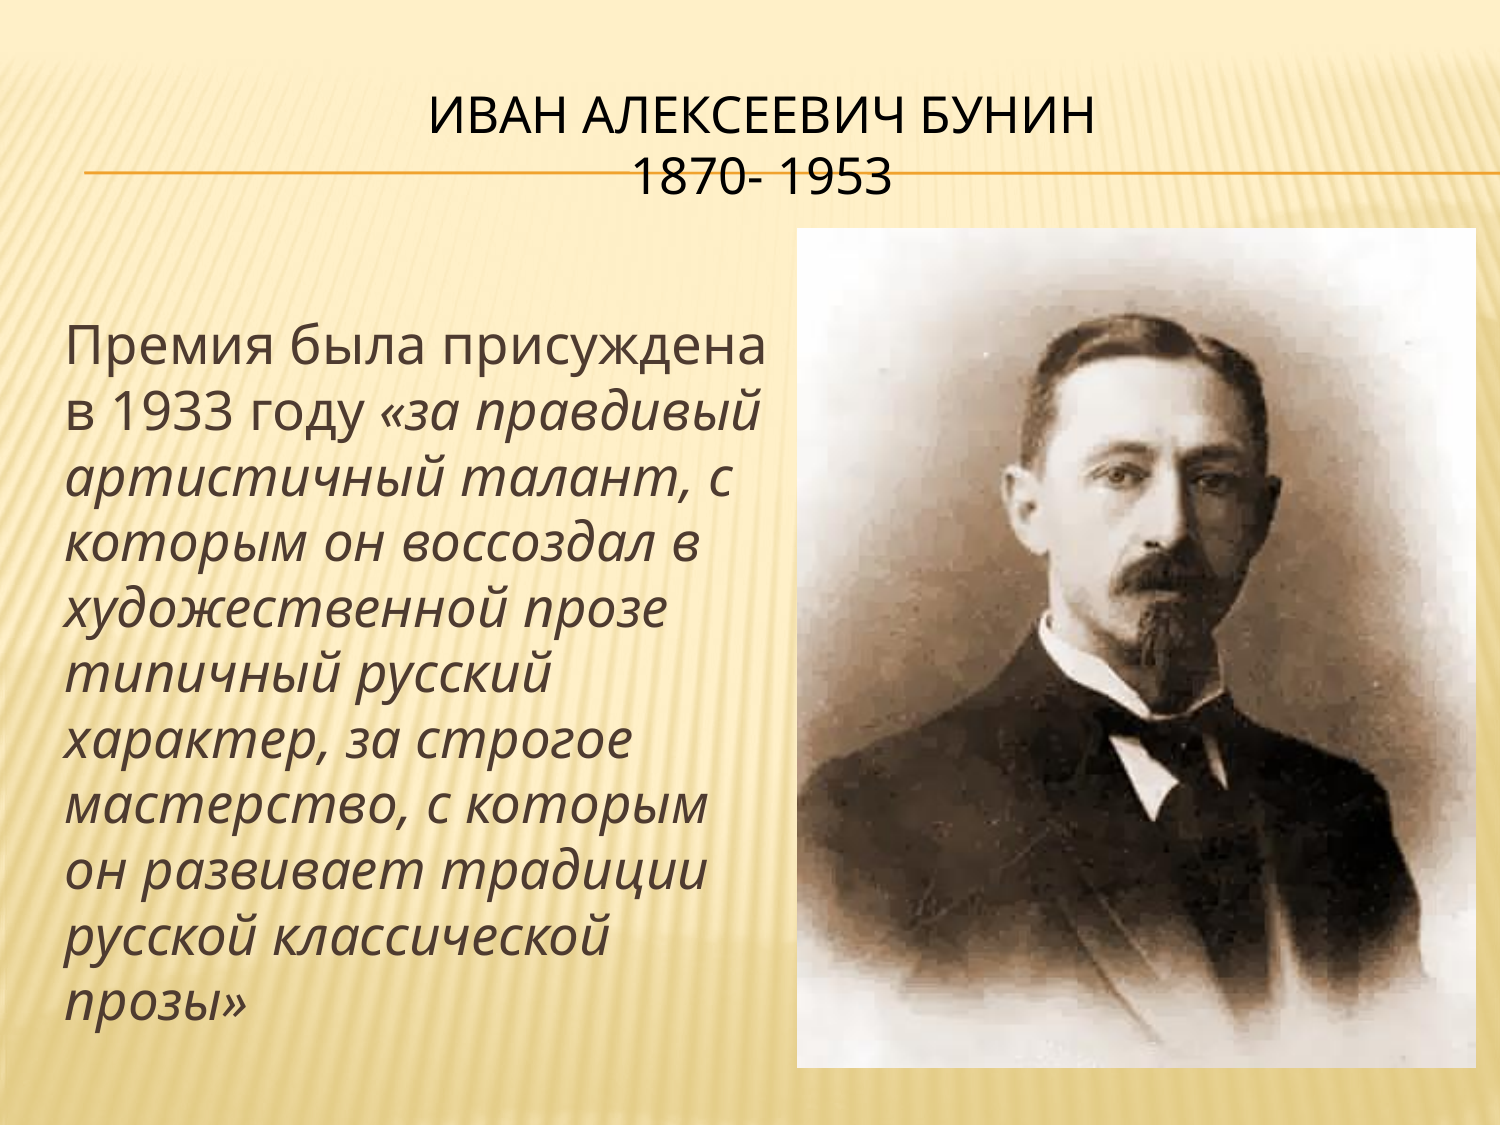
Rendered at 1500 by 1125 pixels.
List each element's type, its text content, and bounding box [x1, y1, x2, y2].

title Иван Алексеевич Бунин 1870- 1953 [50, 75, 1475, 213]
list Премия была присуждена в 1933 году «за правдивый артистичный талант, с которым он воссоздал в художественной прозе типичный русский характер, за строгое мастерство, с которым он развивает традиции русской классической прозы» [0, 302, 786, 1071]
picture [796, 228, 1477, 1068]
